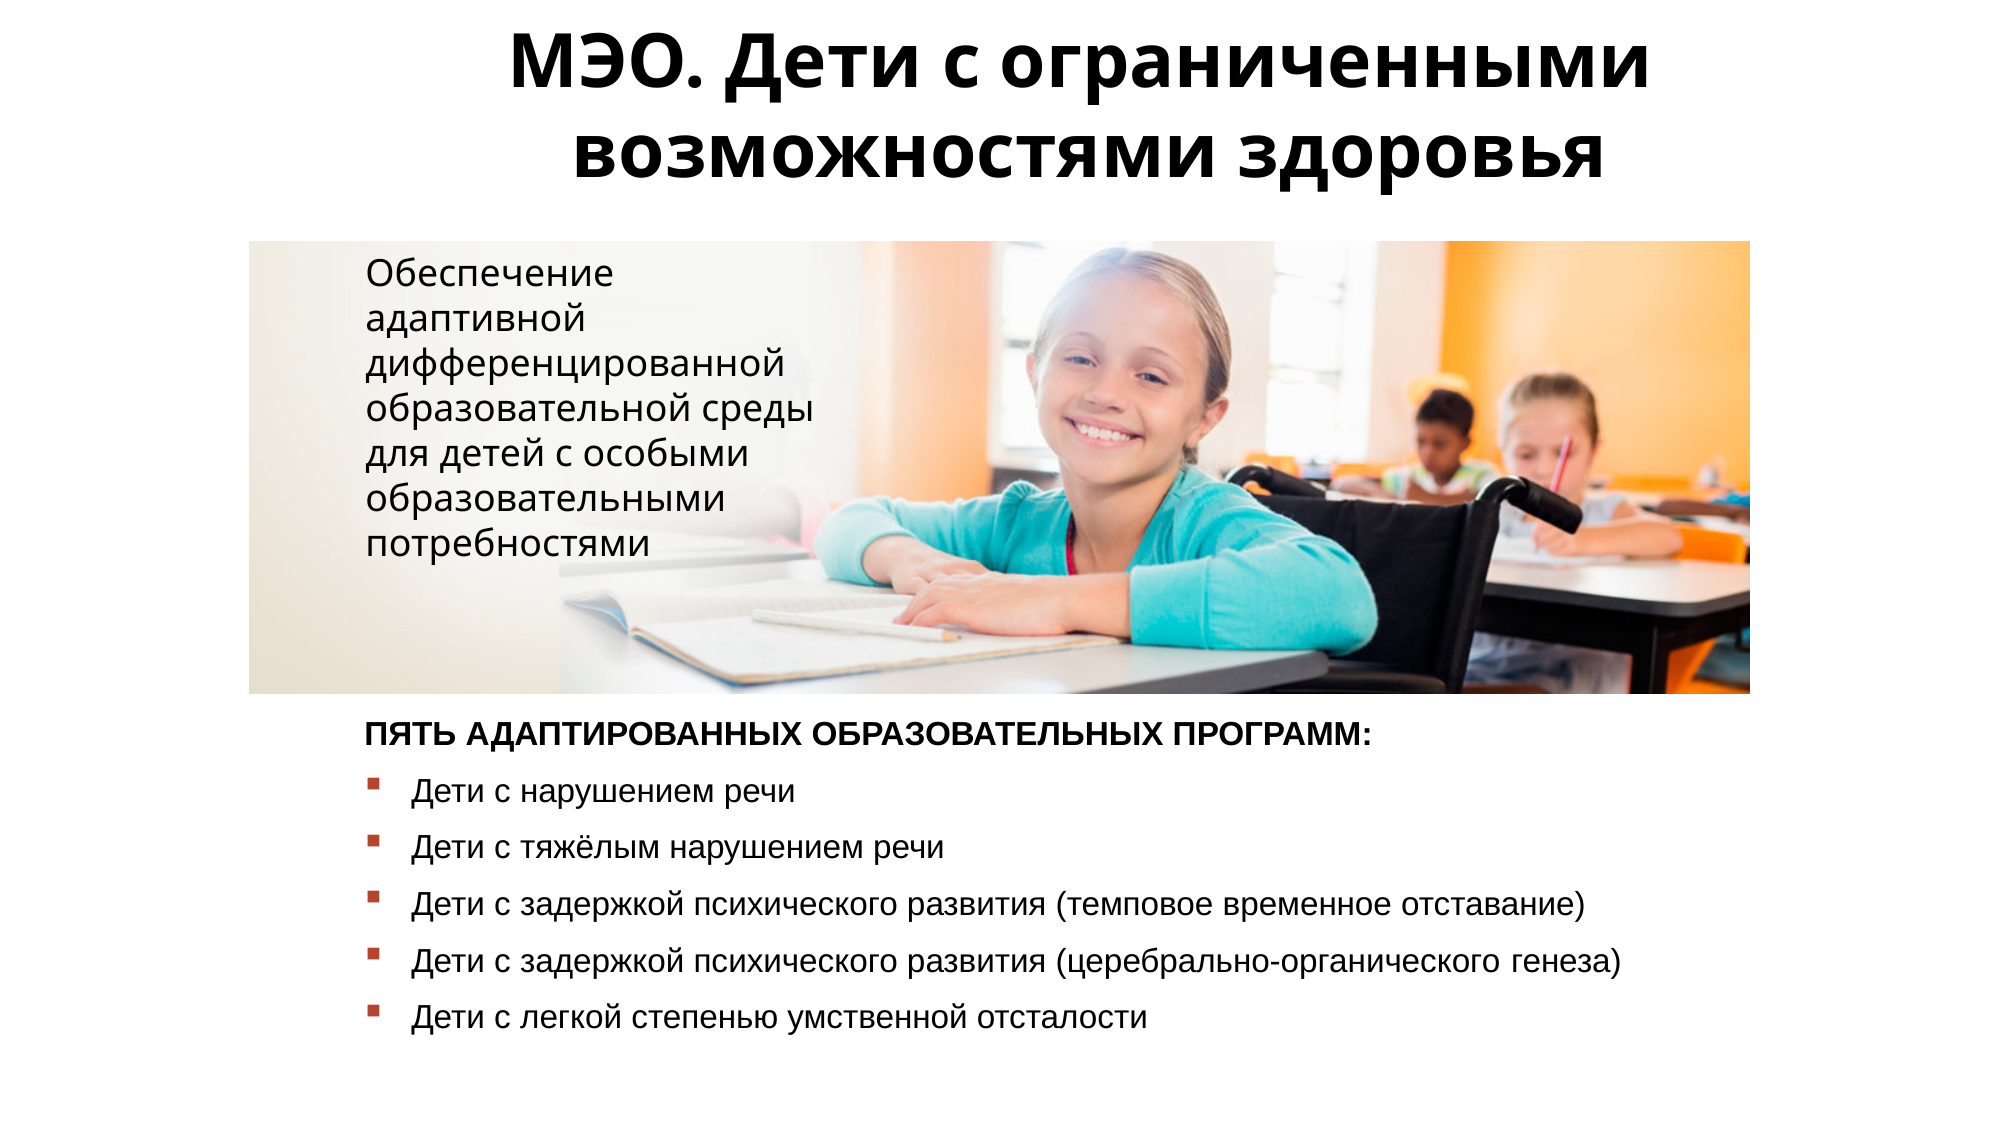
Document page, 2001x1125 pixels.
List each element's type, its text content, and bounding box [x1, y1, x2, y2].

text_box ПЯТЬ АДАПТИРОВАННЫХ ОБРАЗОВАТЕЛЬНЫХ ПРОГРАММ: Дети с нарушением речи Дети с тяжёлым нарушением речи Дети с задержкой психического развития (темповое временное отставание) Дети с задержкой психического развития (церебрально-органического генеза) Дети с легкой степенью умственной отсталости [349, 705, 1700, 1043]
title МЭО. Дети с ограниченными возможностями здоровья [235, 42, 1874, 162]
picture [249, 241, 1750, 694]
